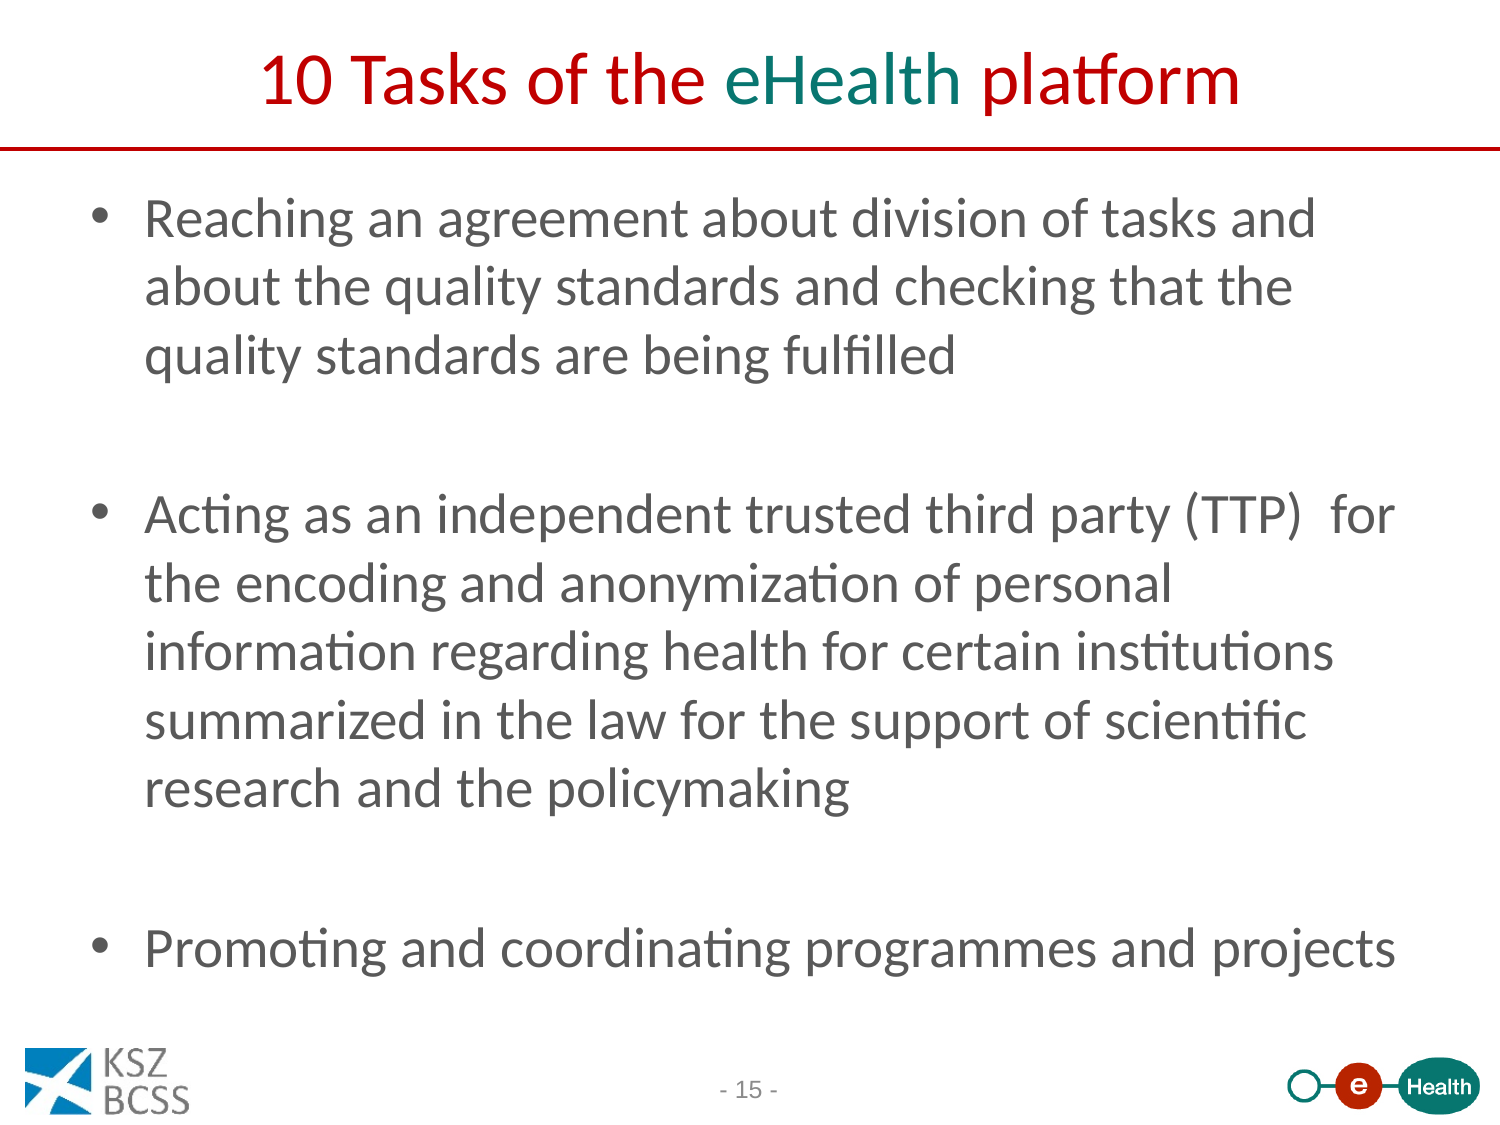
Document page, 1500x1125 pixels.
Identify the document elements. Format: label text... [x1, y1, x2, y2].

slide_number - 15 - [577, 1058, 928, 1119]
picture [1258, 1046, 1500, 1118]
list Reaching an agreement about division of tasks and about the quality standards and checking that the quality standards are being fulfilled Acting as an independent trusted third party (TTP) for the encoding and anonymization of personal information regarding health for certain institutions summarized in the law for the support of scientific research and the policymaking Promoting and coordinating programmes and projects [75, 172, 1425, 1041]
picture [25, 1048, 191, 1115]
title 10 Tasks of the eHealth platform [0, 0, 1500, 149]
